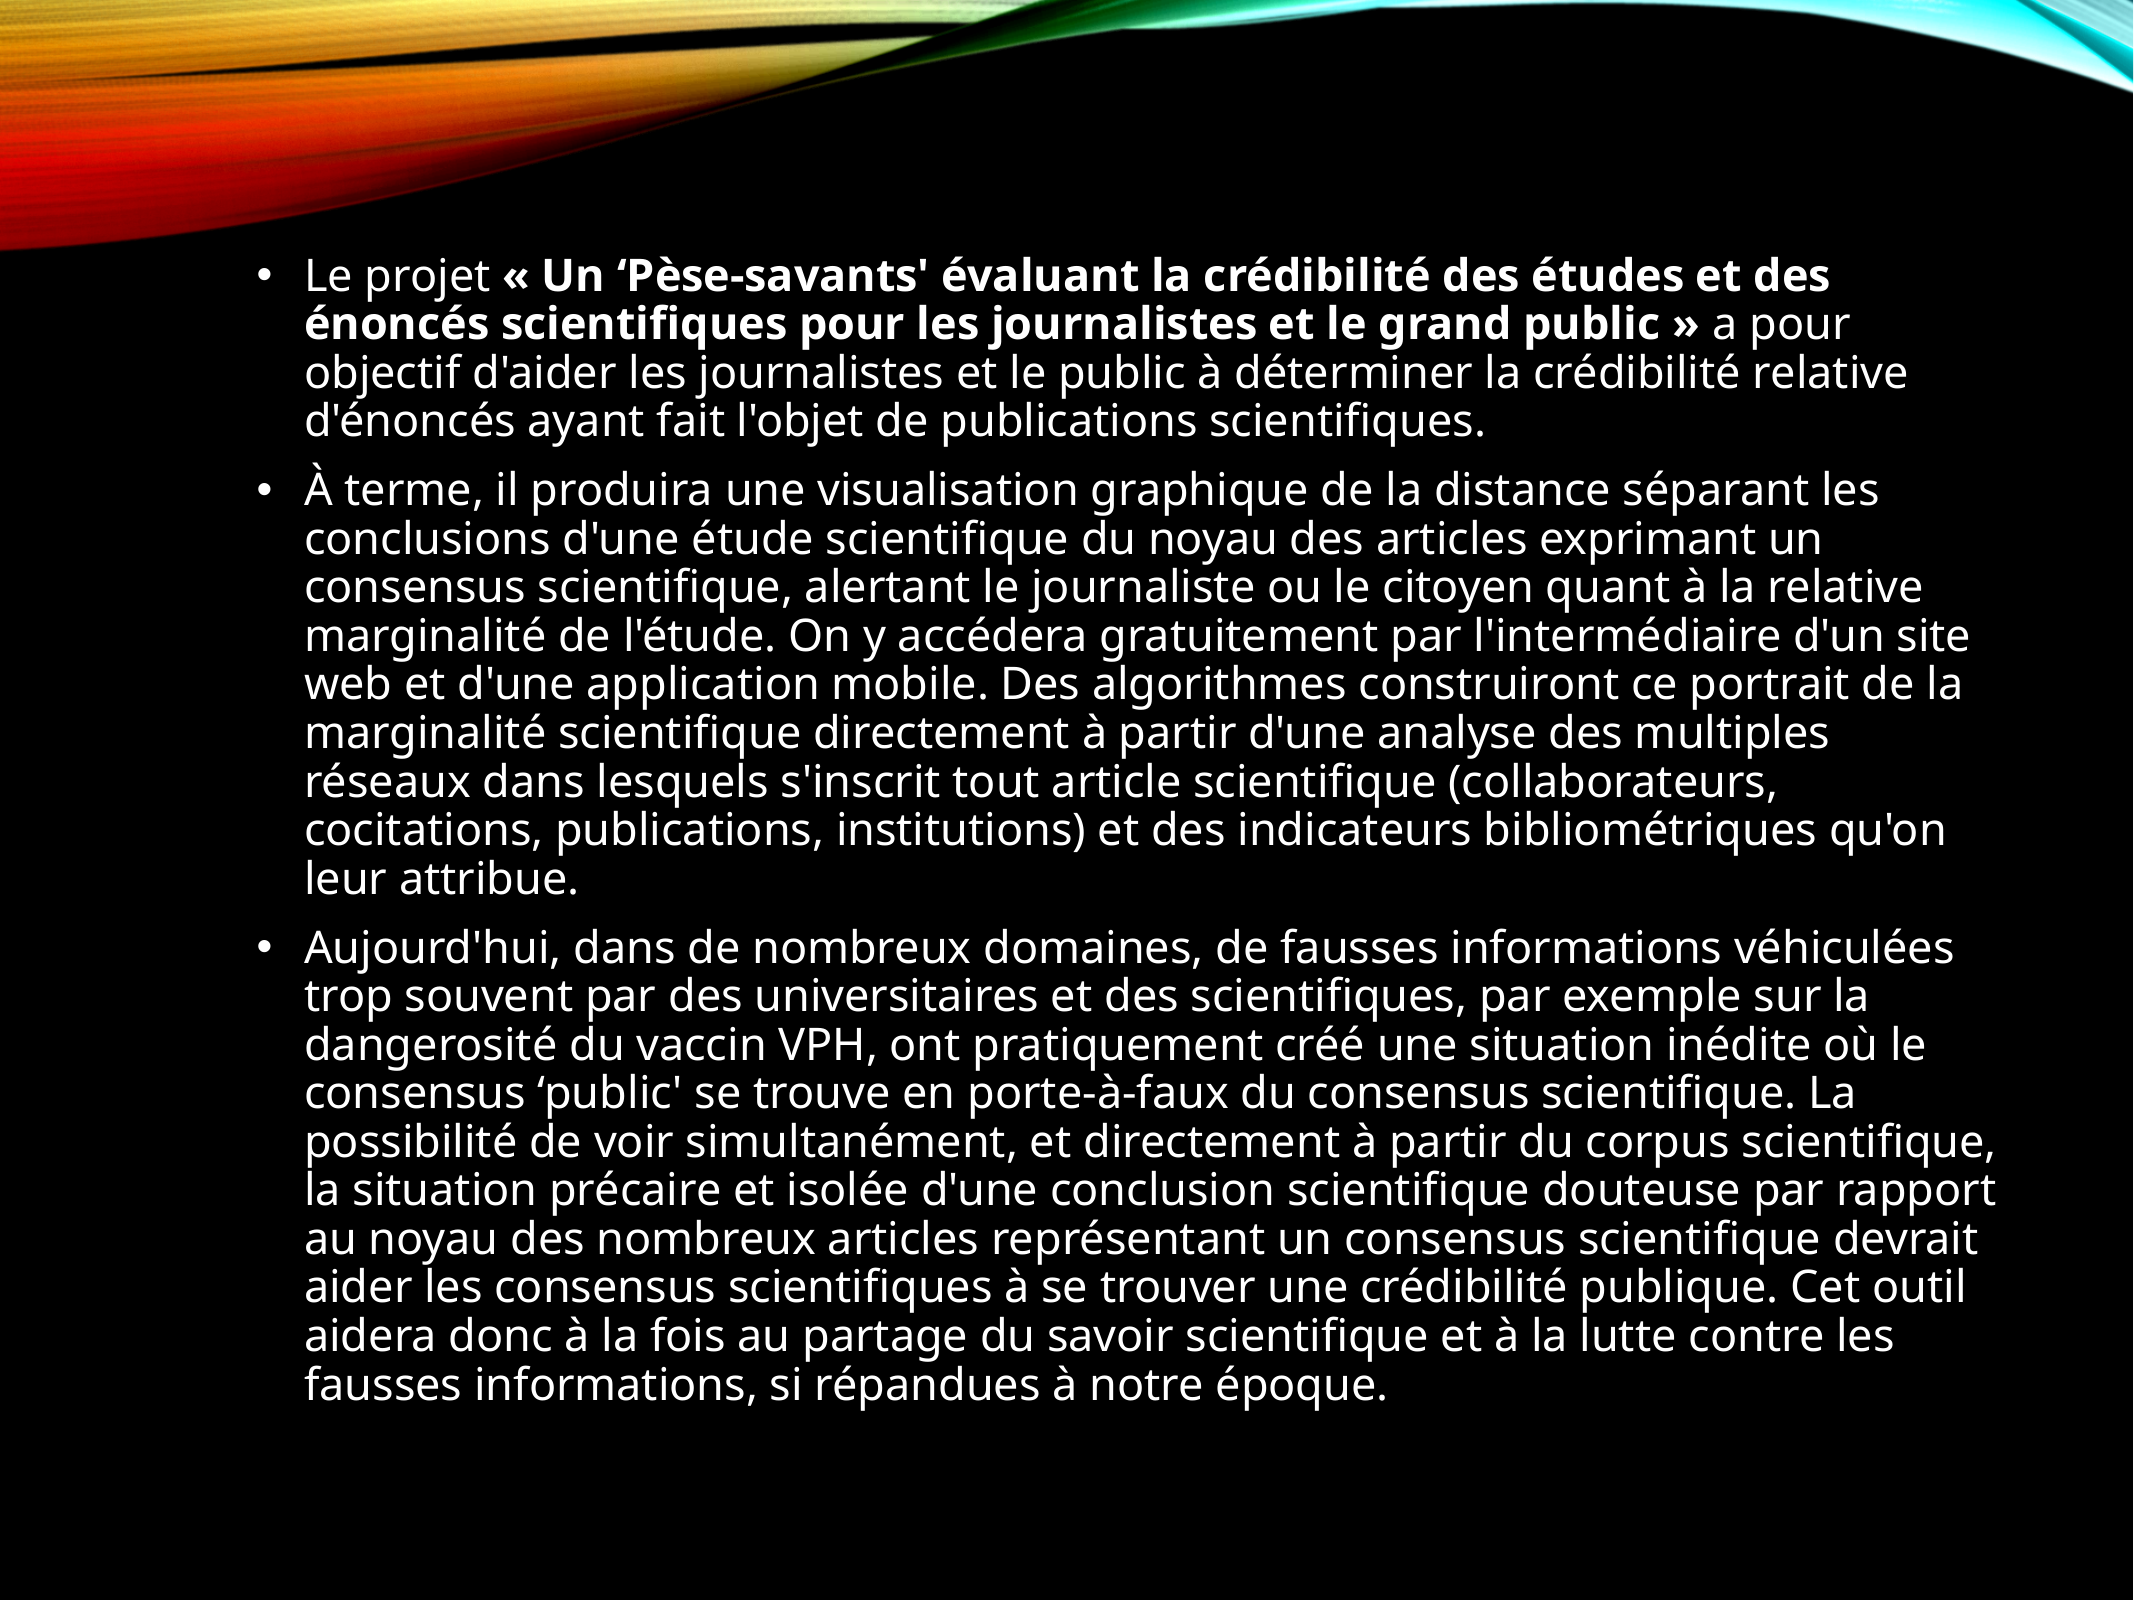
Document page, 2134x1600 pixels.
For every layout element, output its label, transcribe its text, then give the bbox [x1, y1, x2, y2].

picture [0, 0, 2134, 253]
list Le projet « Un ‘Pèse-savants' évaluant la crédibilité des études et des énoncés scientifiques pour les journalistes et le grand public » a pour objectif d'aider les journalistes et le public à déterminer la crédibilité relative d'énoncés ayant fait l'objet de publications scientifiques. À terme, il produira une visualisation graphique de la distance séparant les conclusions d'une étude scientifique du noyau des articles exprimant un consensus scientifique, alertant le journaliste ou le citoyen quant à la relative marginalité de l'étude. On y accédera gratuitement par l'intermédiaire d'un site web et d'une application mobile. Des algorithmes construiront ce portrait de la marginalité scientifique directement à partir d'une analyse des multiples réseaux dans lesquels s'inscrit tout article scientifique (collaborateurs, cocitations, publications, institutions) et des indicateurs bibliométriques qu'on leur attribue. Aujourd'hui, dans de nombreux domaines, de fausses informations véhiculées trop souvent par des universitaires et des scientifiques, par exemple sur la dangerosité du vaccin VPH, ont pratiquement créé une situation inédite où le consensus ‘public' se trouve en porte-à-faux du consensus scientifique. La possibilité de voir simultanément, et directement à partir du corpus scientifique, la situation précaire et isolée d'une conclusion scientifique douteuse par rapport au noyau des nombreux articles représentant un consensus scientifique devrait aider les consensus scientifiques à se trouver une crédibilité publique. Cet outil aidera donc à la fois au partage du savoir scientifique et à la lutte contre les fausses informations, si répandues à notre époque. [241, 244, 2021, 1478]
